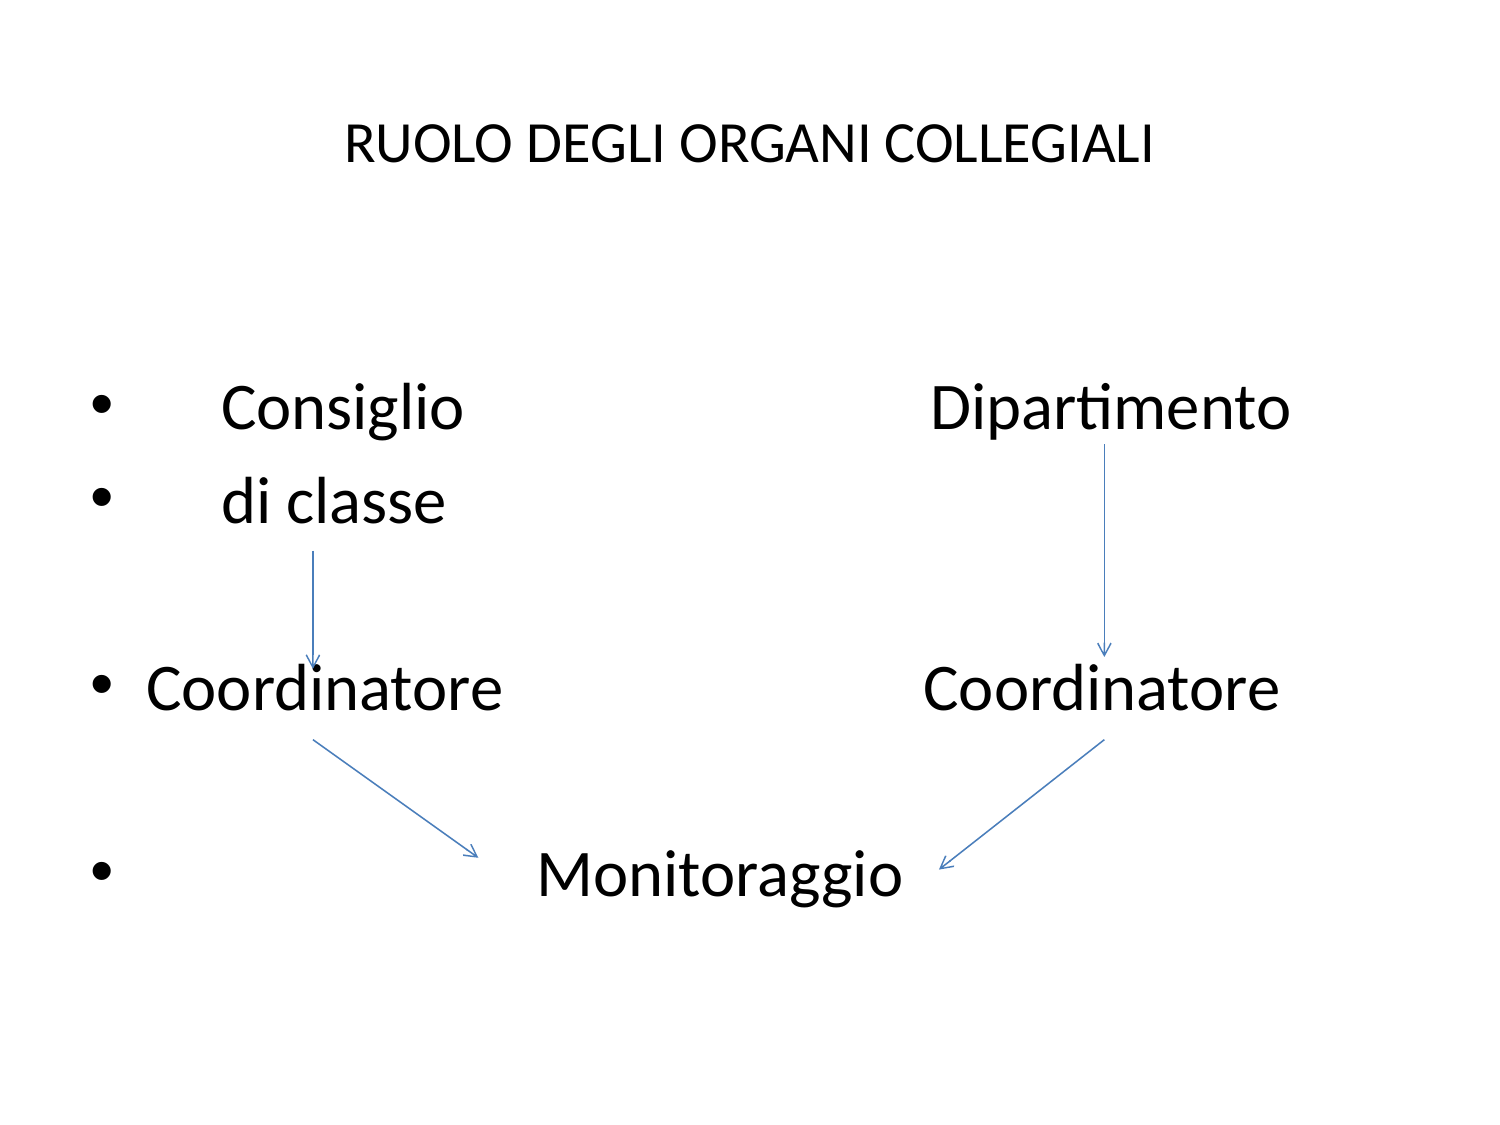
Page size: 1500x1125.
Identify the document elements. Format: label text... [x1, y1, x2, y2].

list Consiglio Dipartimento di classe Coordinatore Coordinatore Monitoraggio [75, 262, 1425, 1005]
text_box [312, 739, 479, 858]
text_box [938, 739, 1105, 870]
title RUOLO DEGLI ORGANI COLLEGIALI [75, 45, 1425, 233]
